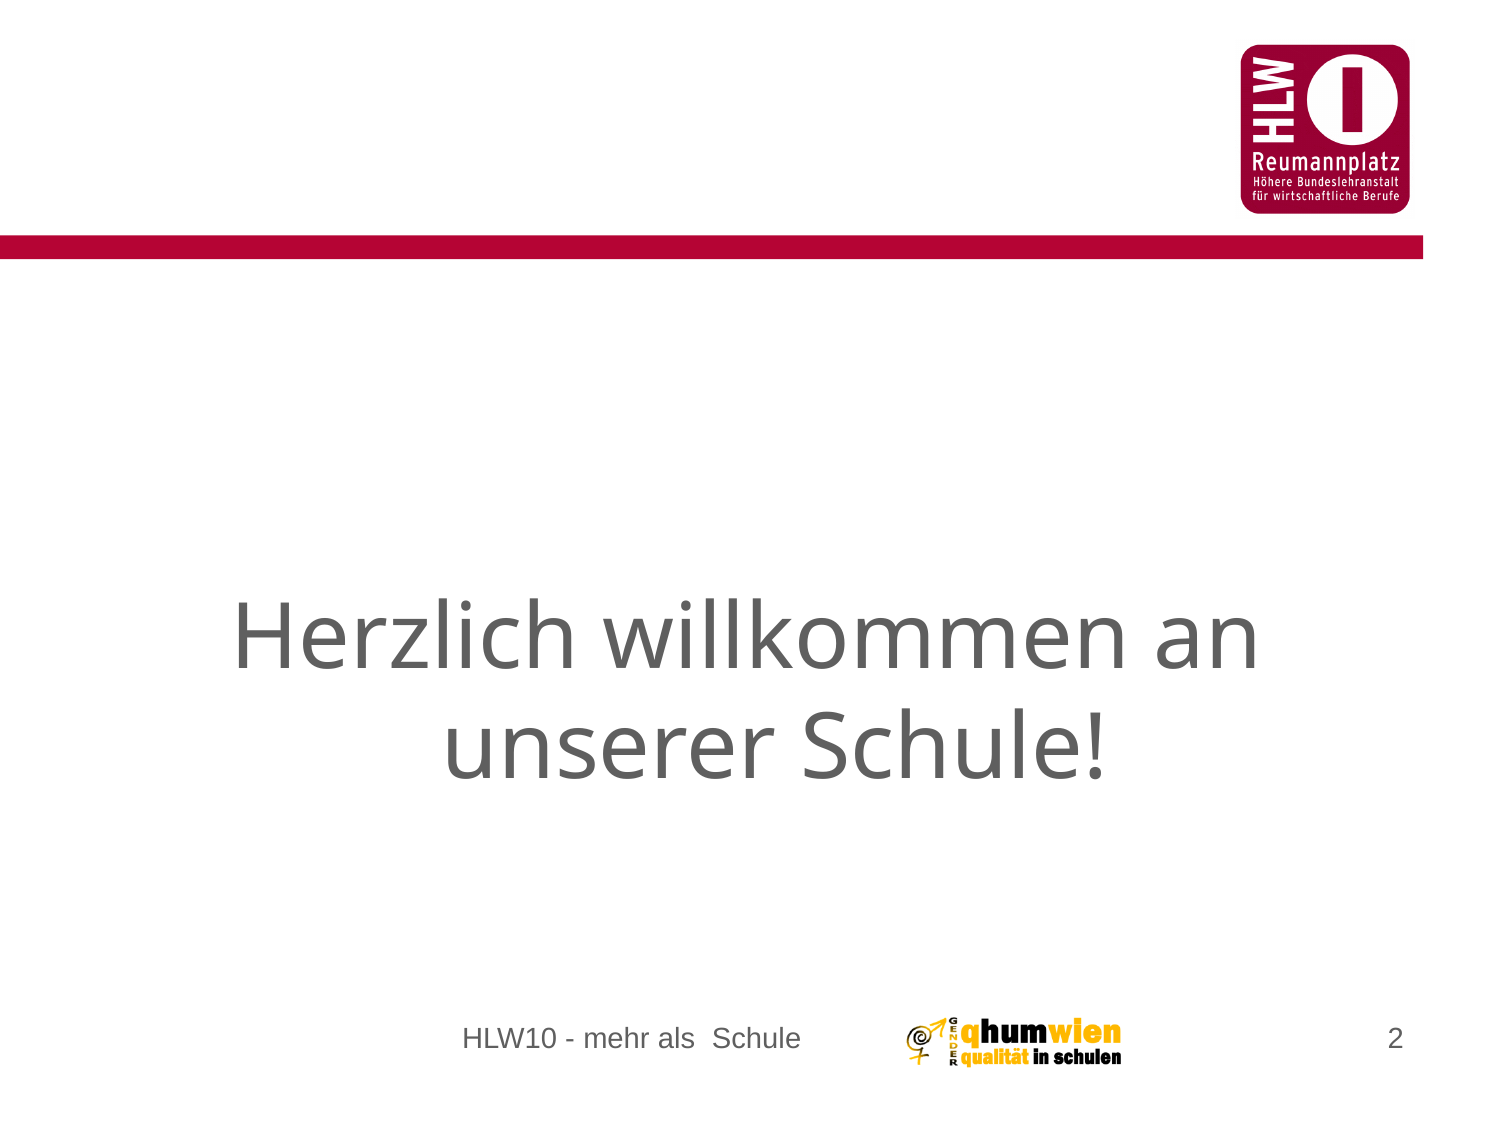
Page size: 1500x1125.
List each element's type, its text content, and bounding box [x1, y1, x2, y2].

footer HLW10 - mehr als Schule [430, 1011, 834, 1090]
picture [903, 1011, 1068, 1071]
picture [1235, 39, 1415, 219]
slide_number 2 [1068, 1011, 1420, 1090]
list Herzlich willkommen an unserer Schule! [161, 451, 1333, 894]
